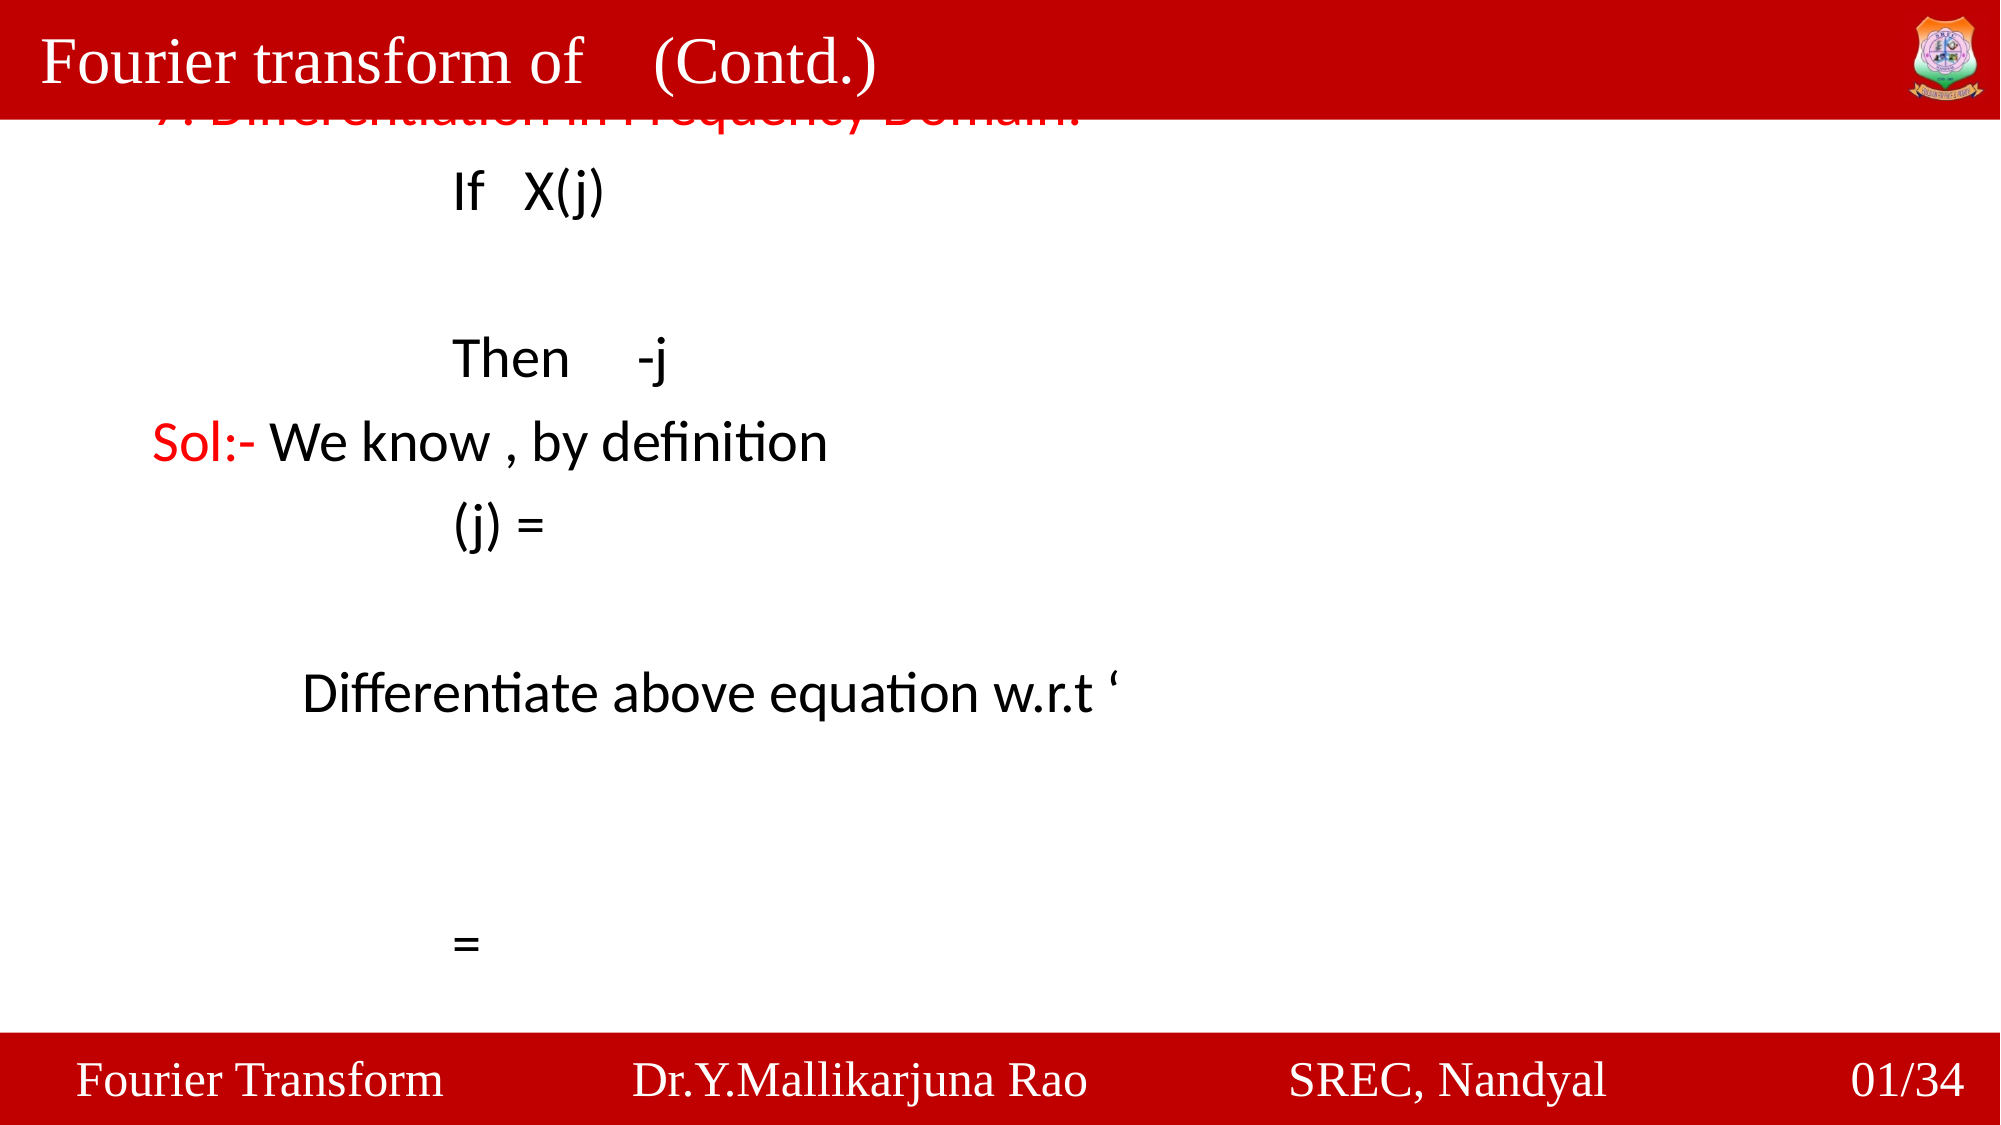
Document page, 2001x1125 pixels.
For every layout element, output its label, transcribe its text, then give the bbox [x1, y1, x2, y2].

title 7. Differentiation in Frequency Domain:- [137, 121, 1863, 153]
text_box [0, 1032, 2000, 1125]
text_box Fourier Transform Dr.Y.Mallikarjuna Rao SREC, Nandyal 01/34 [48, 1039, 2000, 1114]
text_box [0, 0, 2000, 121]
picture [1903, 14, 1989, 101]
